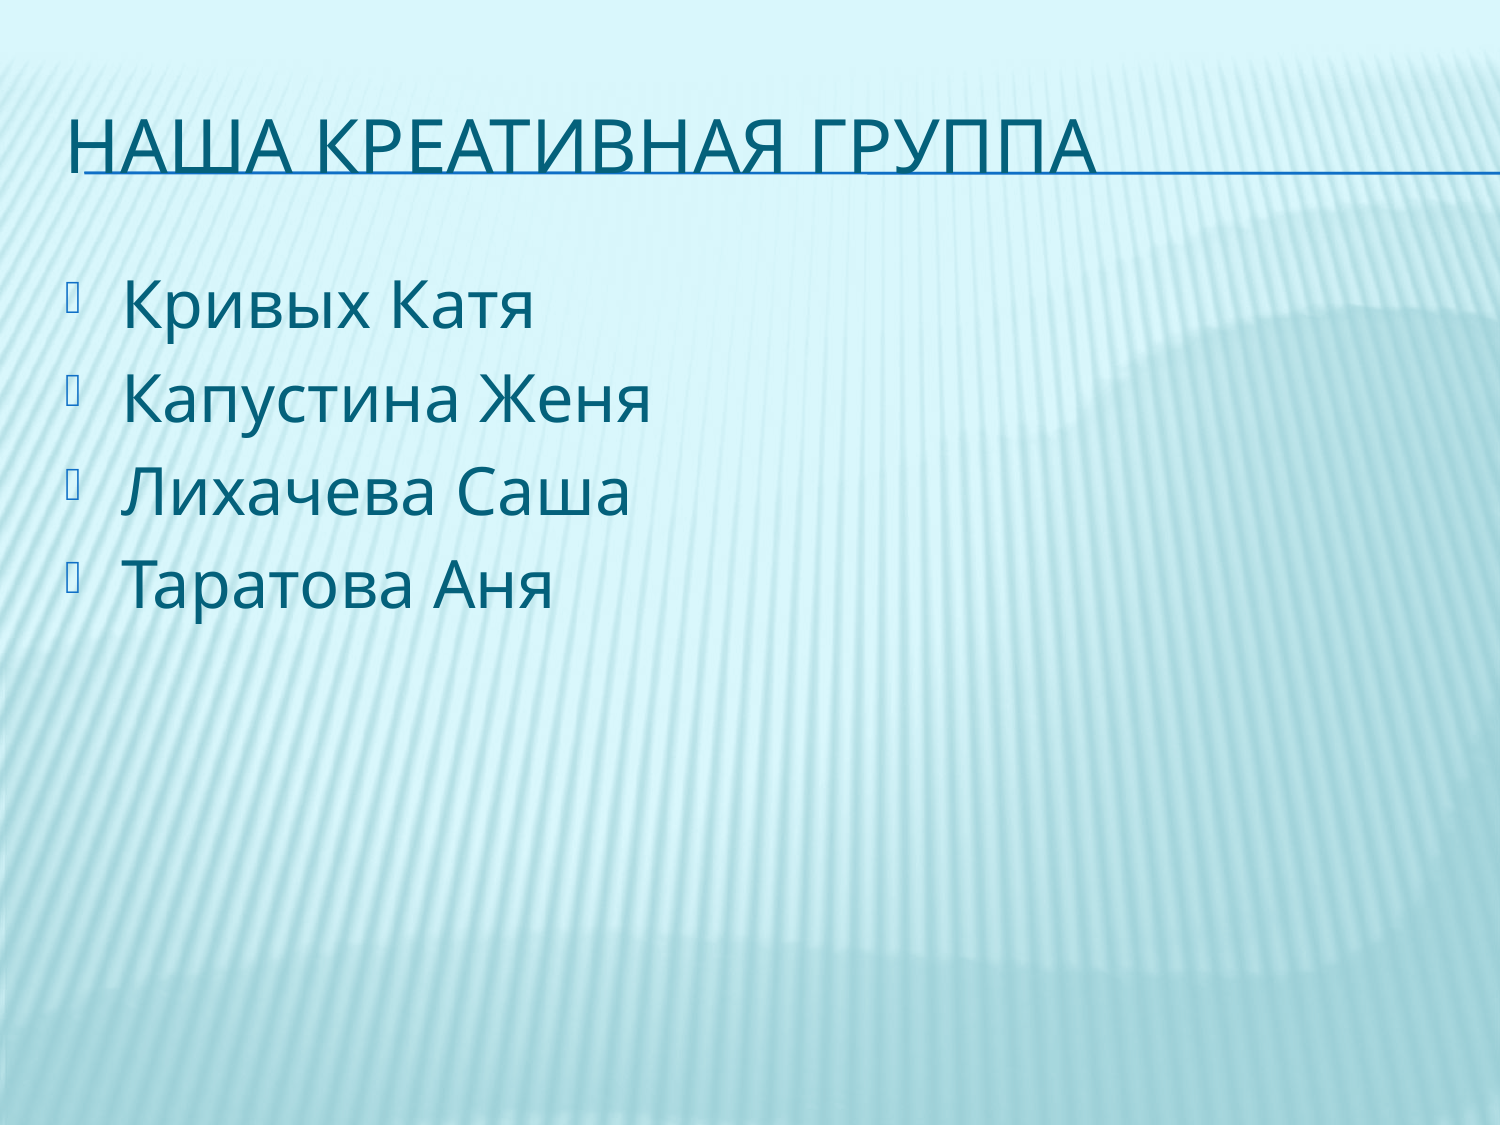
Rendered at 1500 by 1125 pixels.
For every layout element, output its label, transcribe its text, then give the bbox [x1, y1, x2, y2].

title Наша креативная группа [50, 75, 1475, 213]
list Кривых Катя Капустина Женя Лихачева Саша Таратова Аня [50, 254, 1475, 998]
